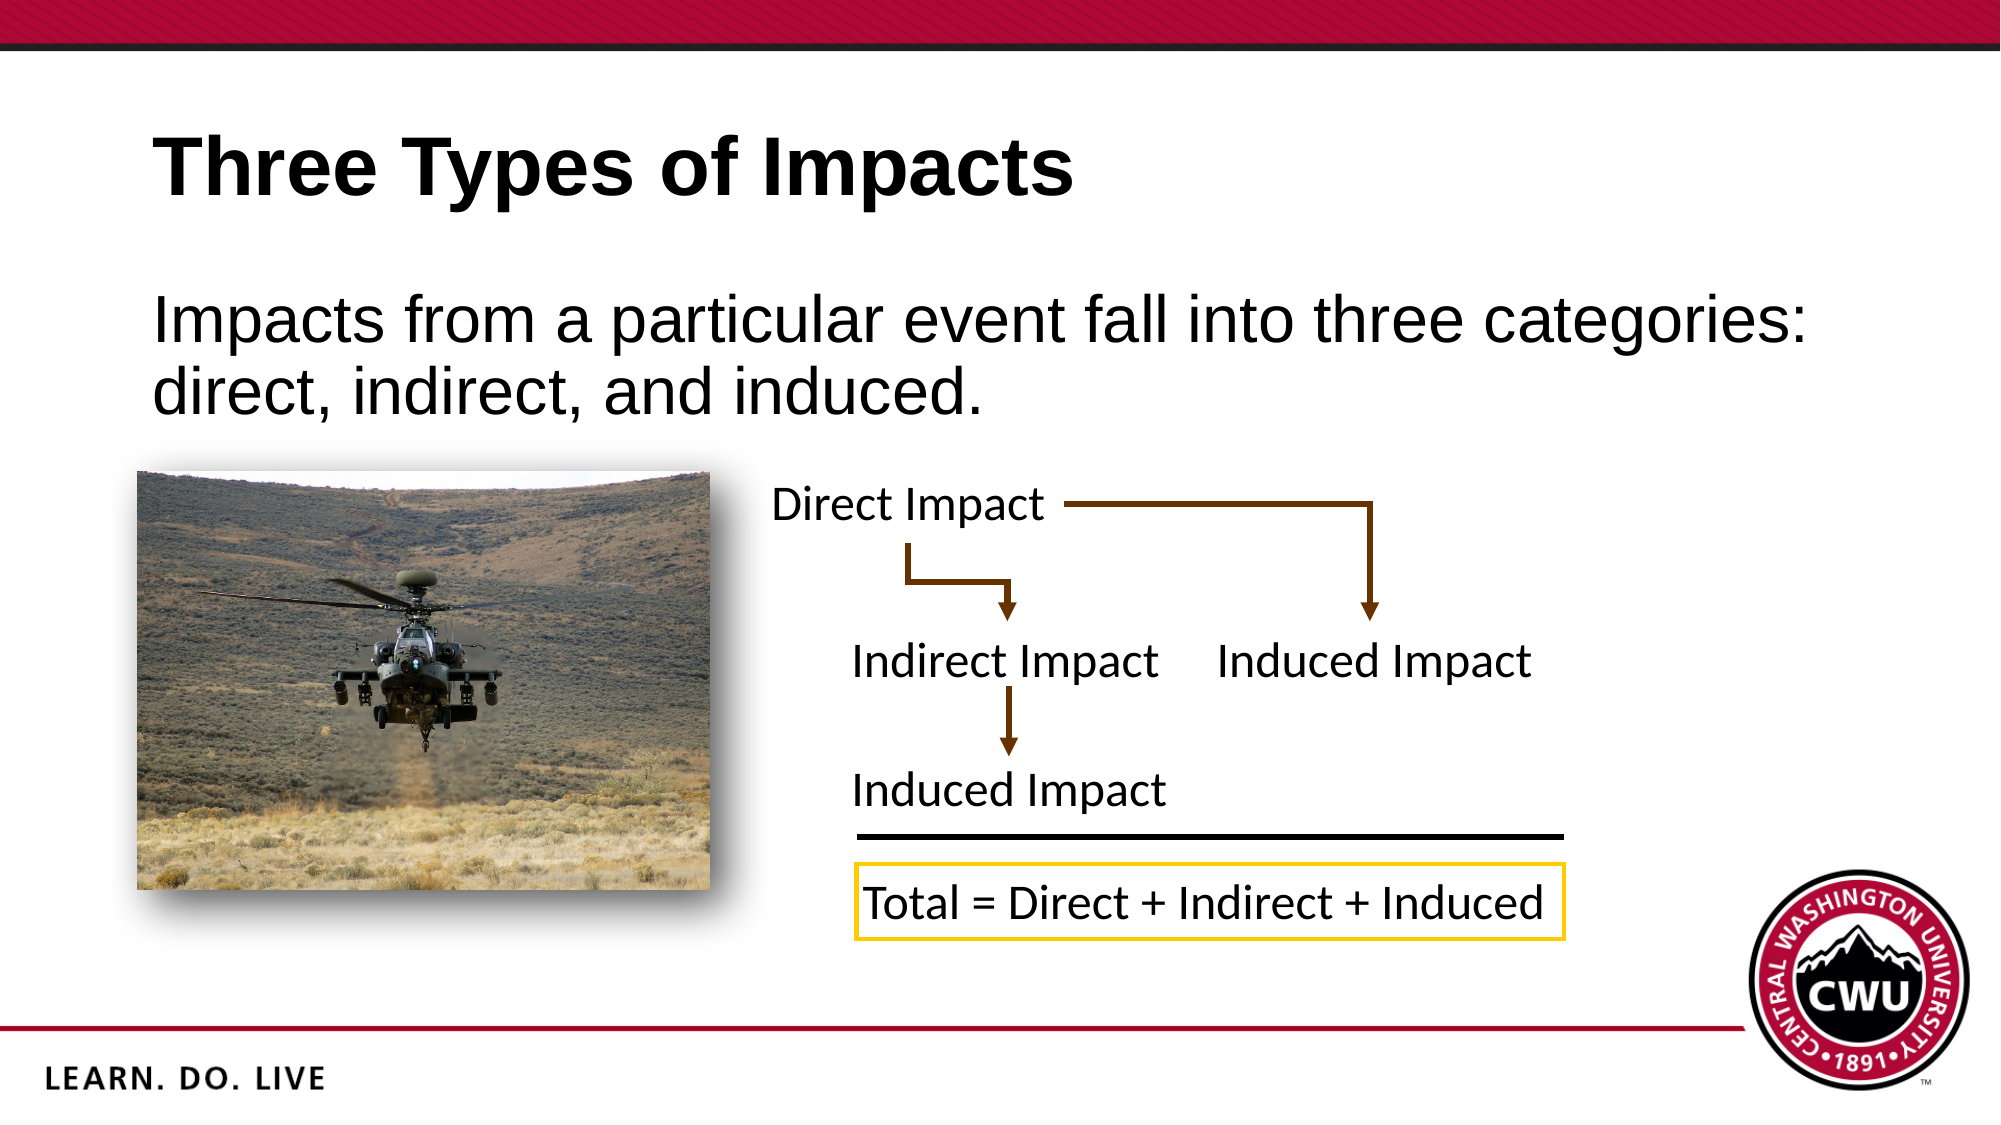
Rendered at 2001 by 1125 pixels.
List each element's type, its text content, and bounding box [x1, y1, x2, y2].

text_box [765, 464, 1564, 940]
picture [0, 0, 2001, 1125]
list Impacts from a particular event fall into three categories: direct, indirect, and induced. [137, 277, 1863, 984]
title Three Types of Impacts [137, 59, 1863, 277]
